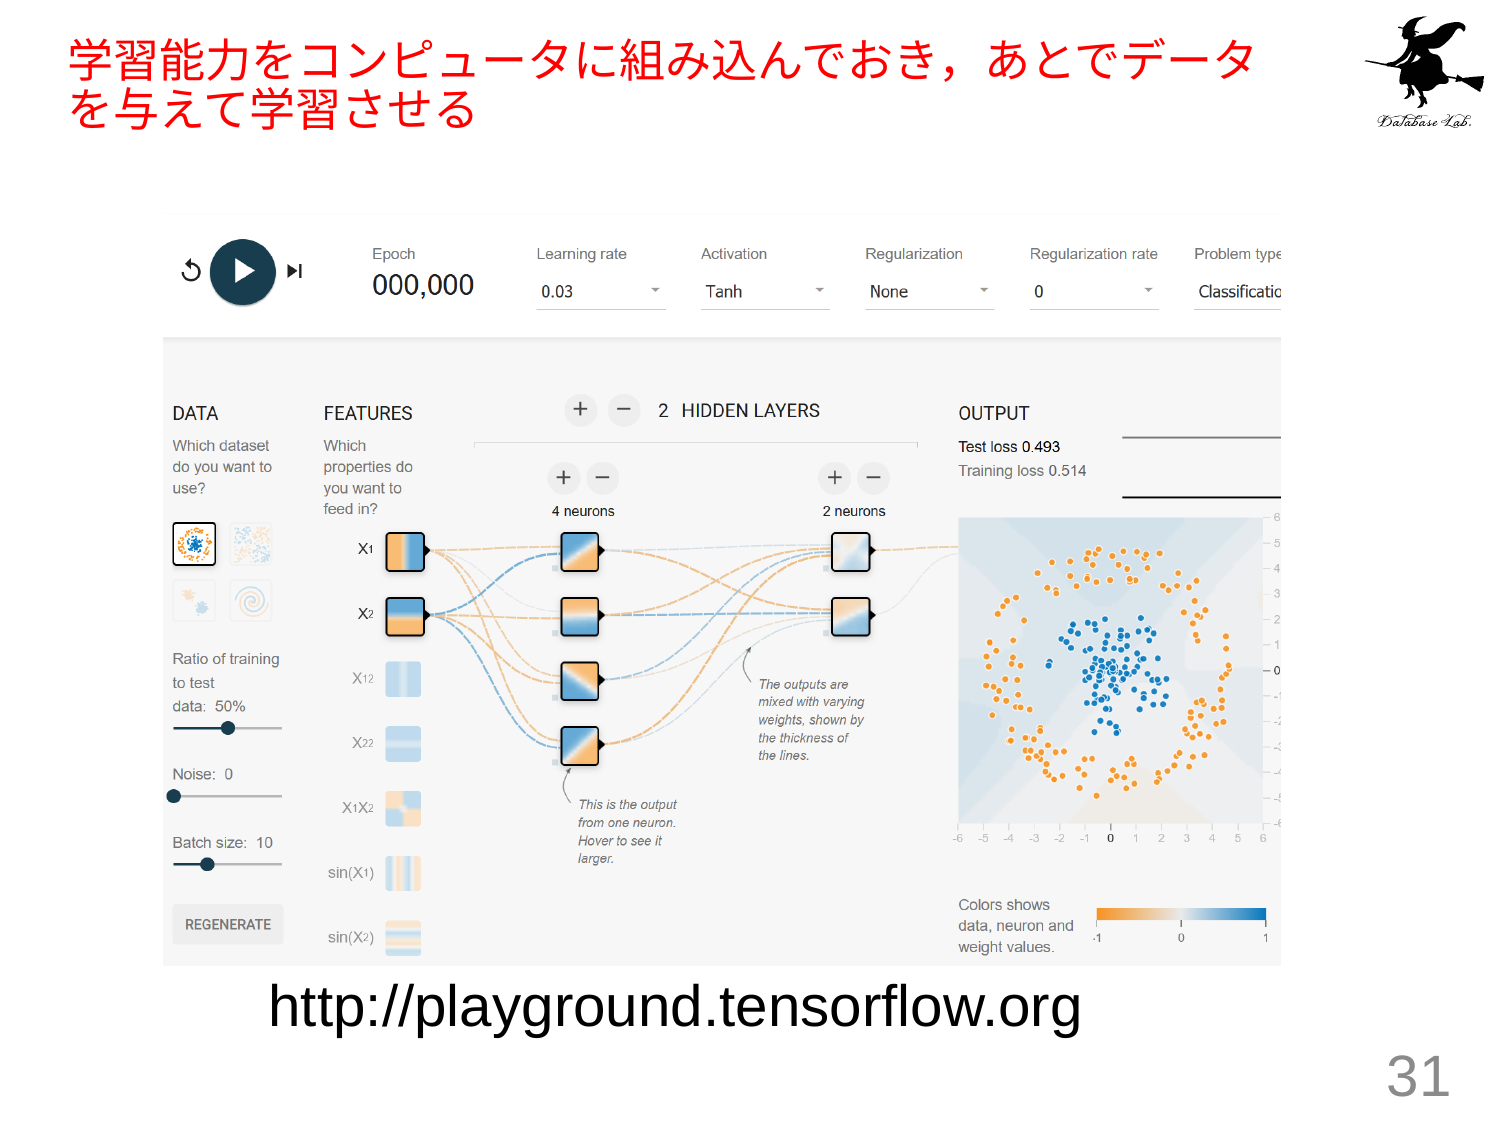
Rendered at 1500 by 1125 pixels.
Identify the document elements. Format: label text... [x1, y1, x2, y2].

title 学習能力をコンピュータに組み込んでおき，あとでデータを与えて学習させる [52, 28, 1299, 201]
list http://playground.tensorflow.org [253, 960, 1299, 1073]
slide_number 31 [1129, 1042, 1467, 1103]
picture [1362, 14, 1486, 130]
picture [163, 213, 1281, 966]
